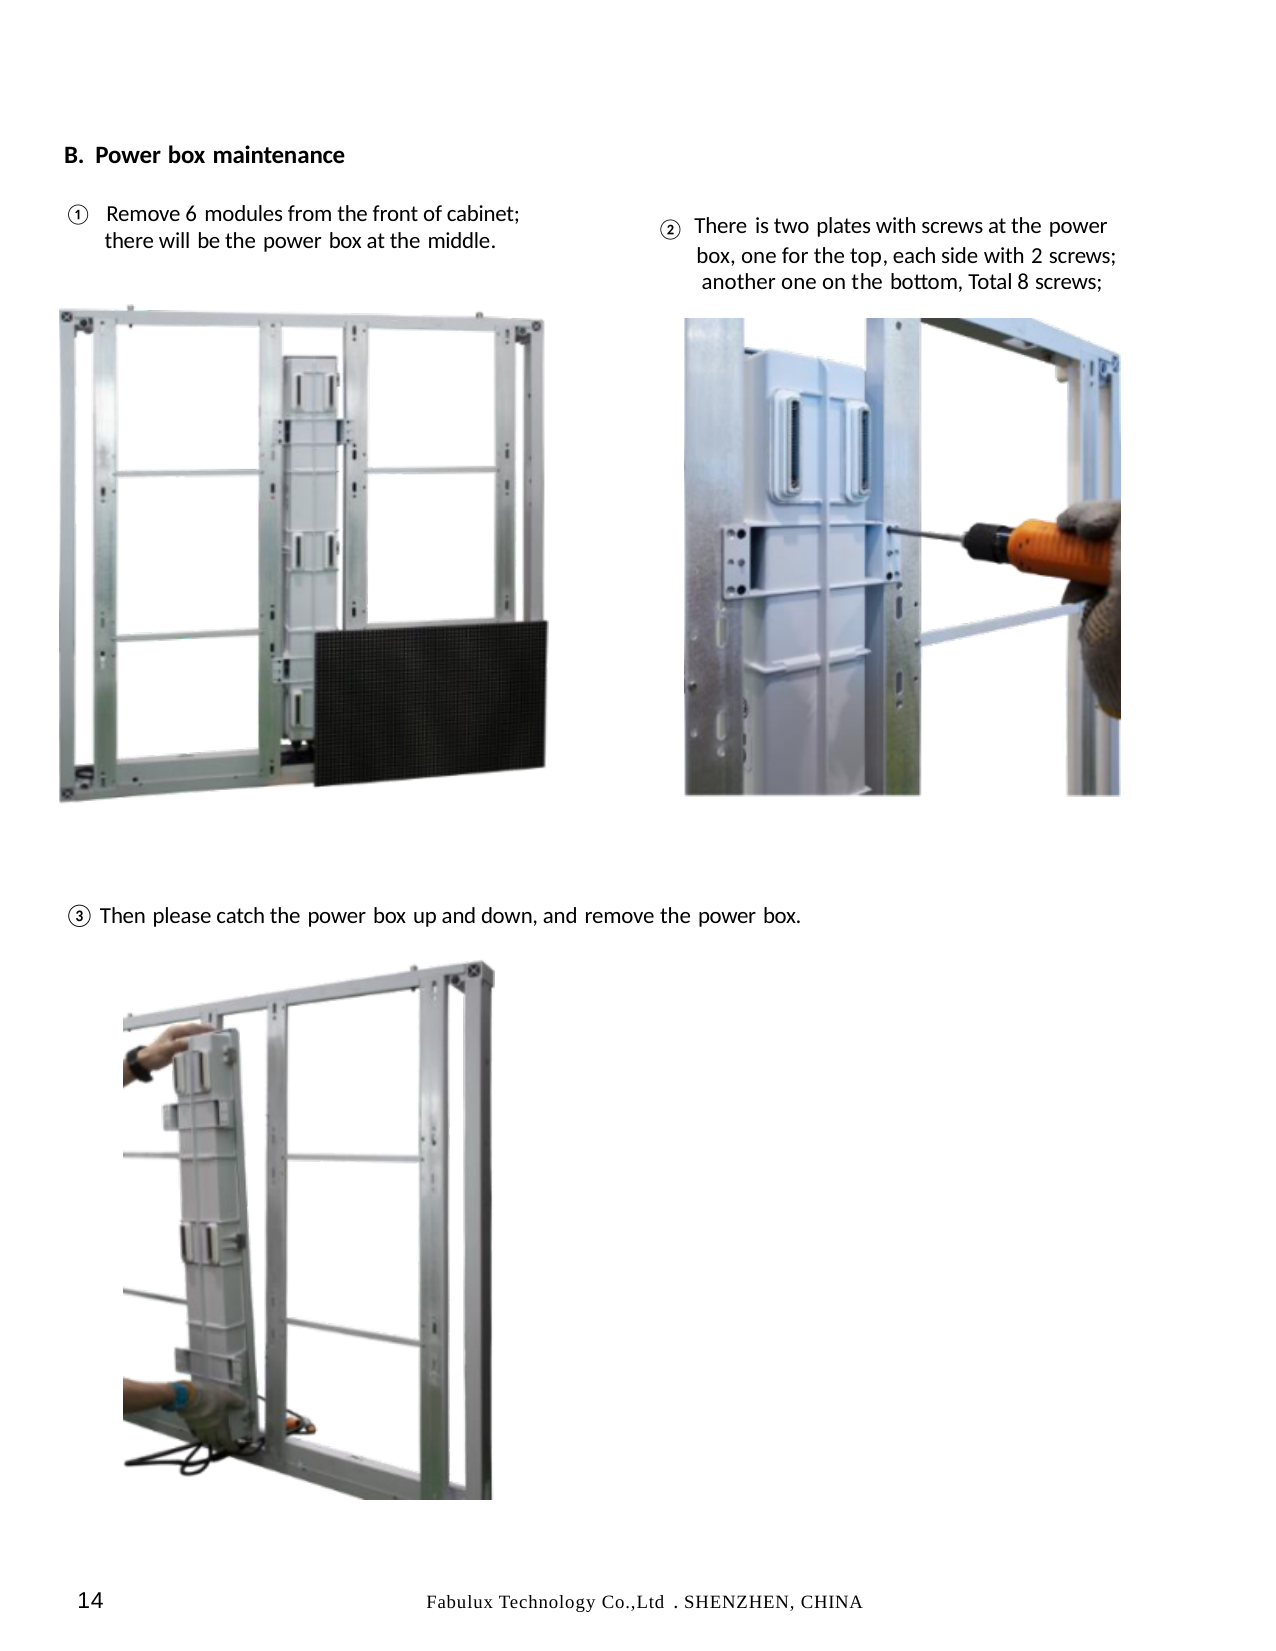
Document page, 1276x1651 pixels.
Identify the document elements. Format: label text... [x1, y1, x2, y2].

text_box B. Power box maintenance [62, 142, 350, 171]
picture [684, 318, 1121, 797]
picture [59, 303, 549, 804]
text_box ② There is two plates with screws at the power box, one for the top, each side with 2 screws; another one on the bottom, Total 8 screws; [654, 198, 1120, 283]
picture [122, 959, 495, 1500]
text_box ① Remove 6 modules from the front of cabinet; there will be the power box at the middle. [62, 195, 529, 255]
text_box ③ Then please catch the power box up and down, and remove the power box. [62, 895, 805, 931]
text_box 14 Fabulux Technology Co.,Ltd . SHENZHEN, CHINA [75, 1587, 865, 1616]
